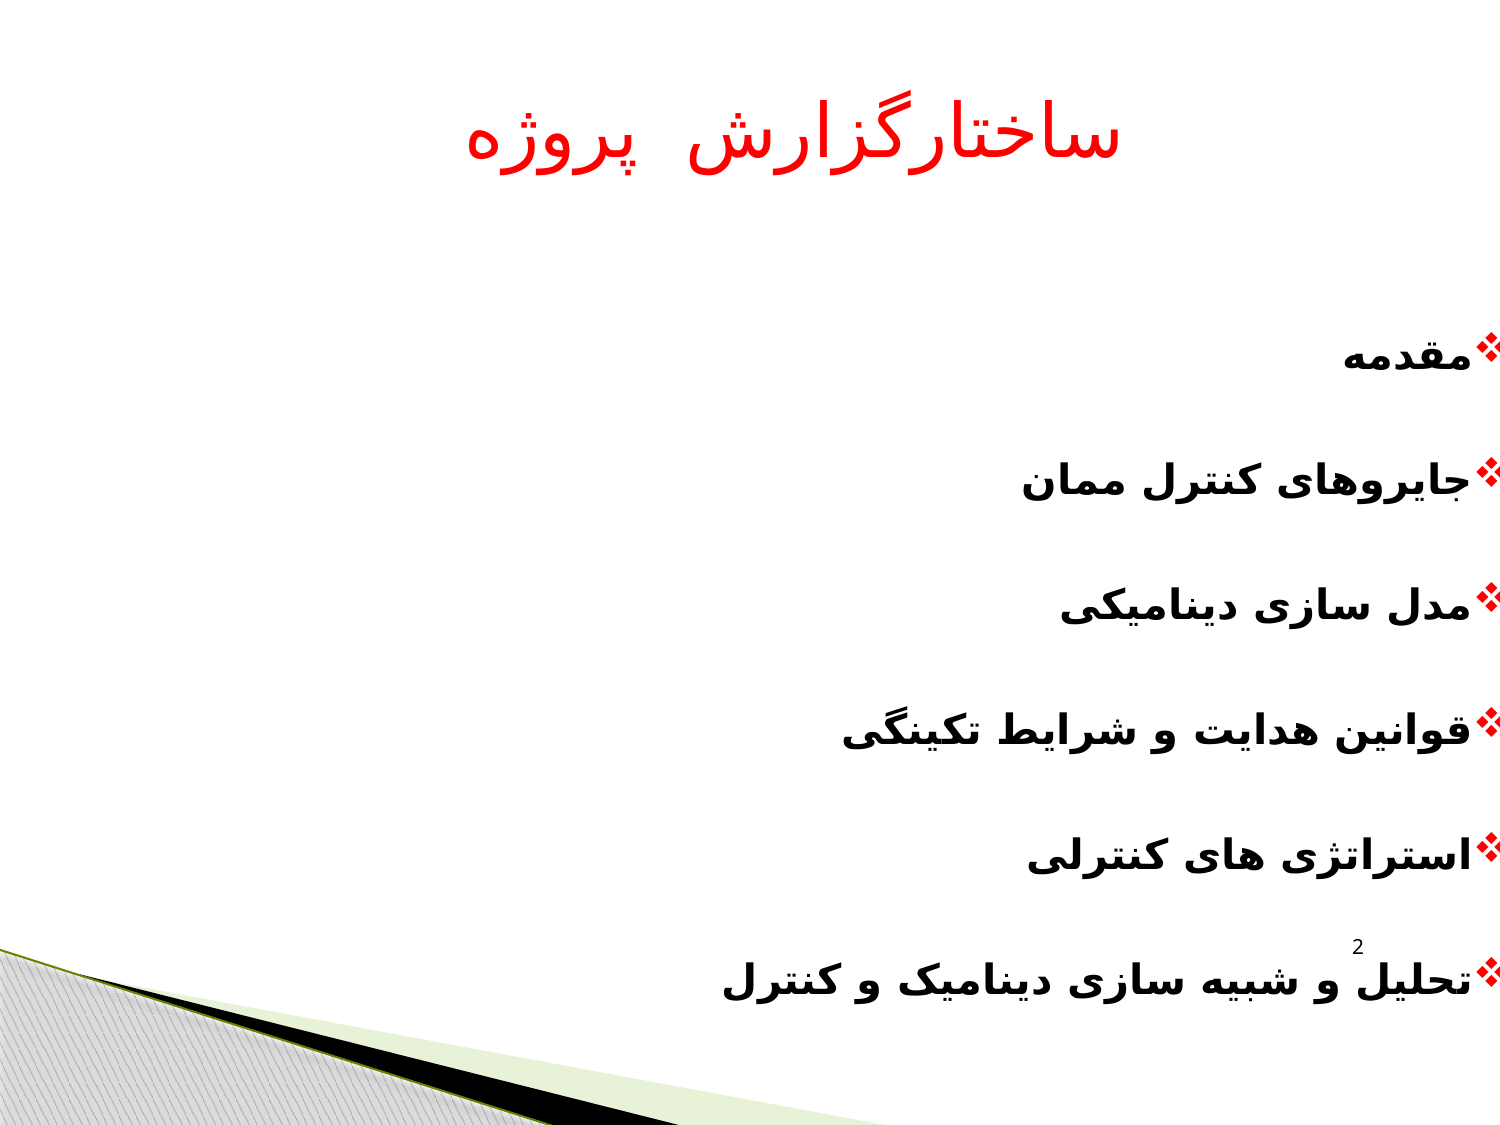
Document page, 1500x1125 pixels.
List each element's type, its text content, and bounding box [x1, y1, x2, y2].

text_box مقدمه جایروهای کنترل ممان مدل سازی دینامیکی قوانین هدایت و شرایط تکینگی استراتژی های کنترلی تحلیل و شبیه سازی دینامیک و کنترل [706, 245, 1500, 1011]
text_box ساختارگزارش پروژه [449, 74, 1140, 180]
